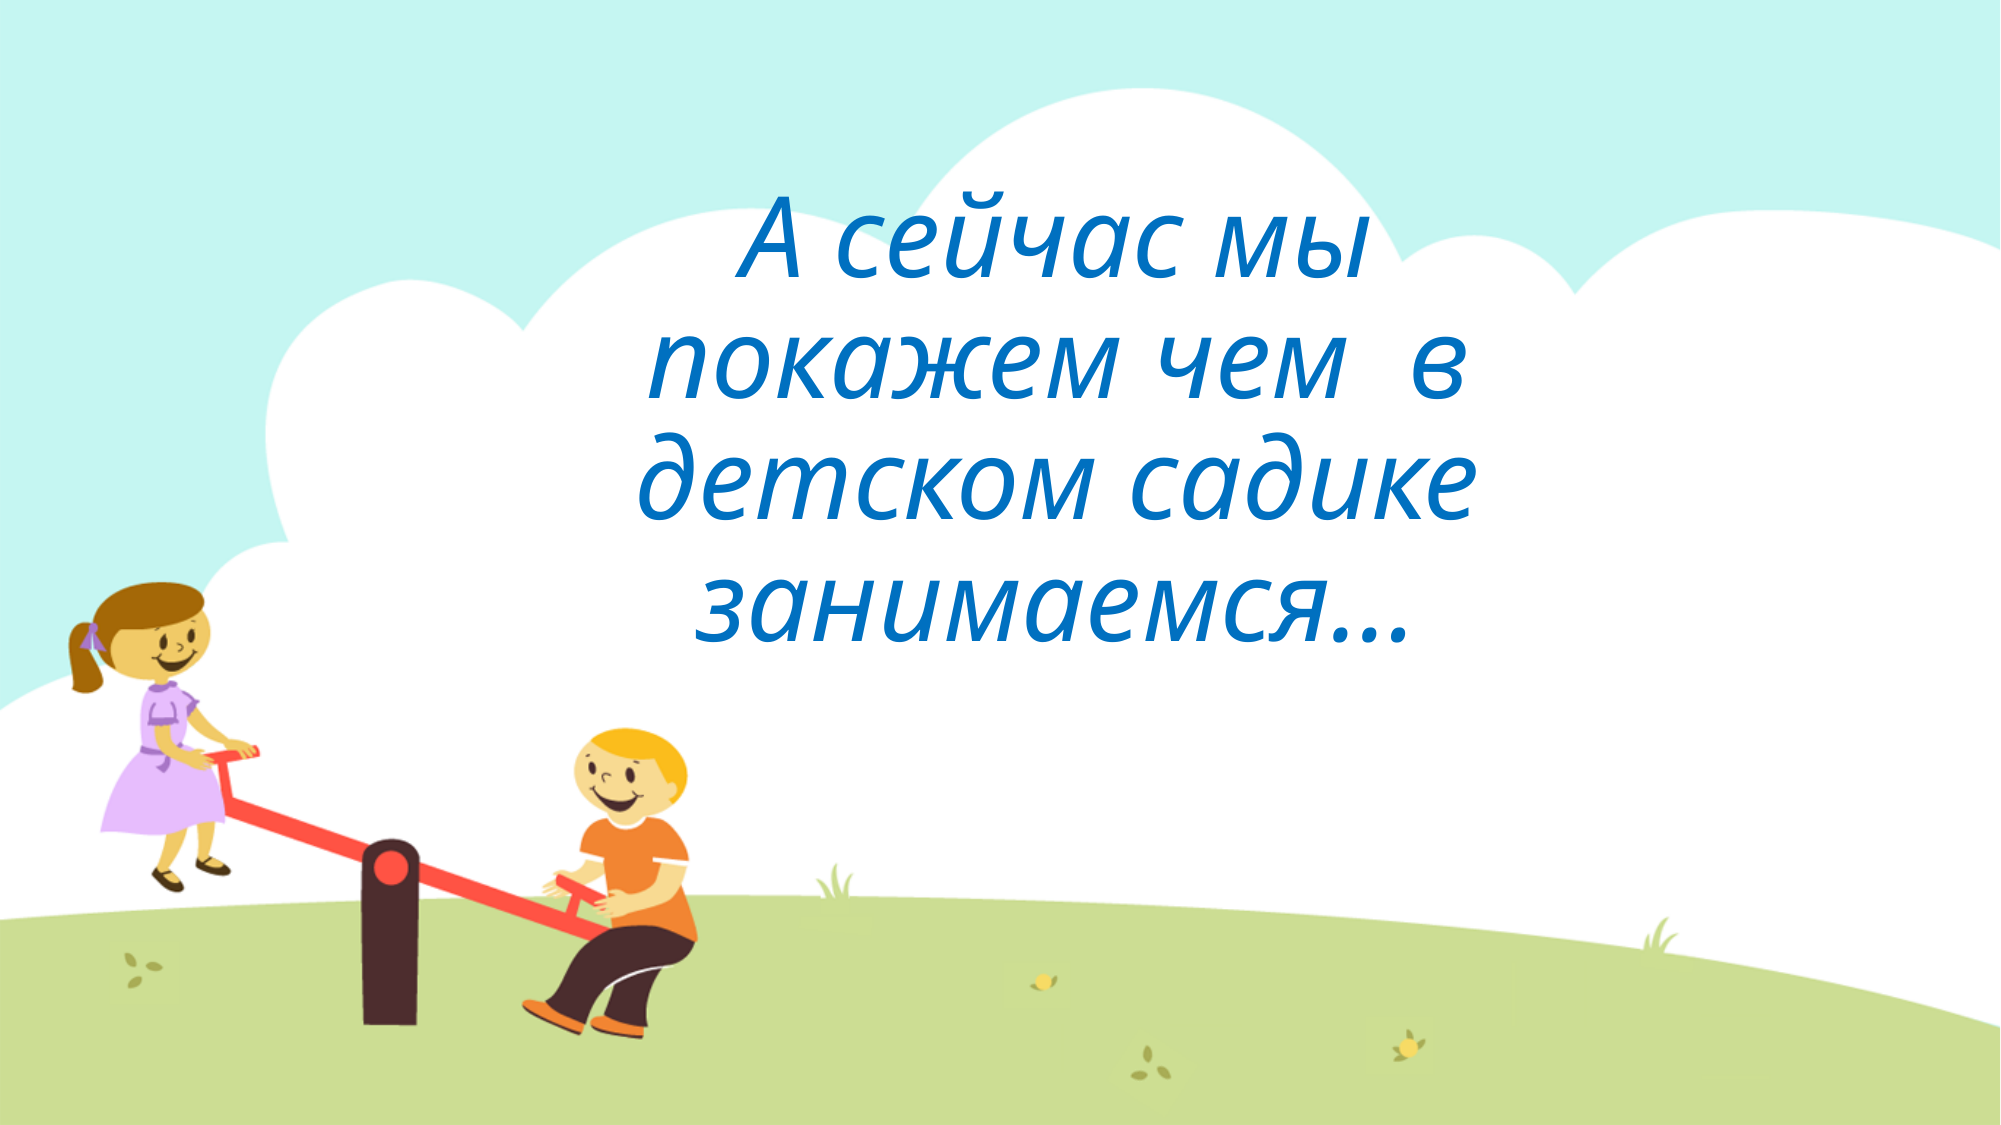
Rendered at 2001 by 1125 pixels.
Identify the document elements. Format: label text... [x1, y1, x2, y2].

title А сейчас мы покажем чем в детском садике занимаемся… [532, 111, 1583, 674]
picture [0, 0, 2001, 1125]
